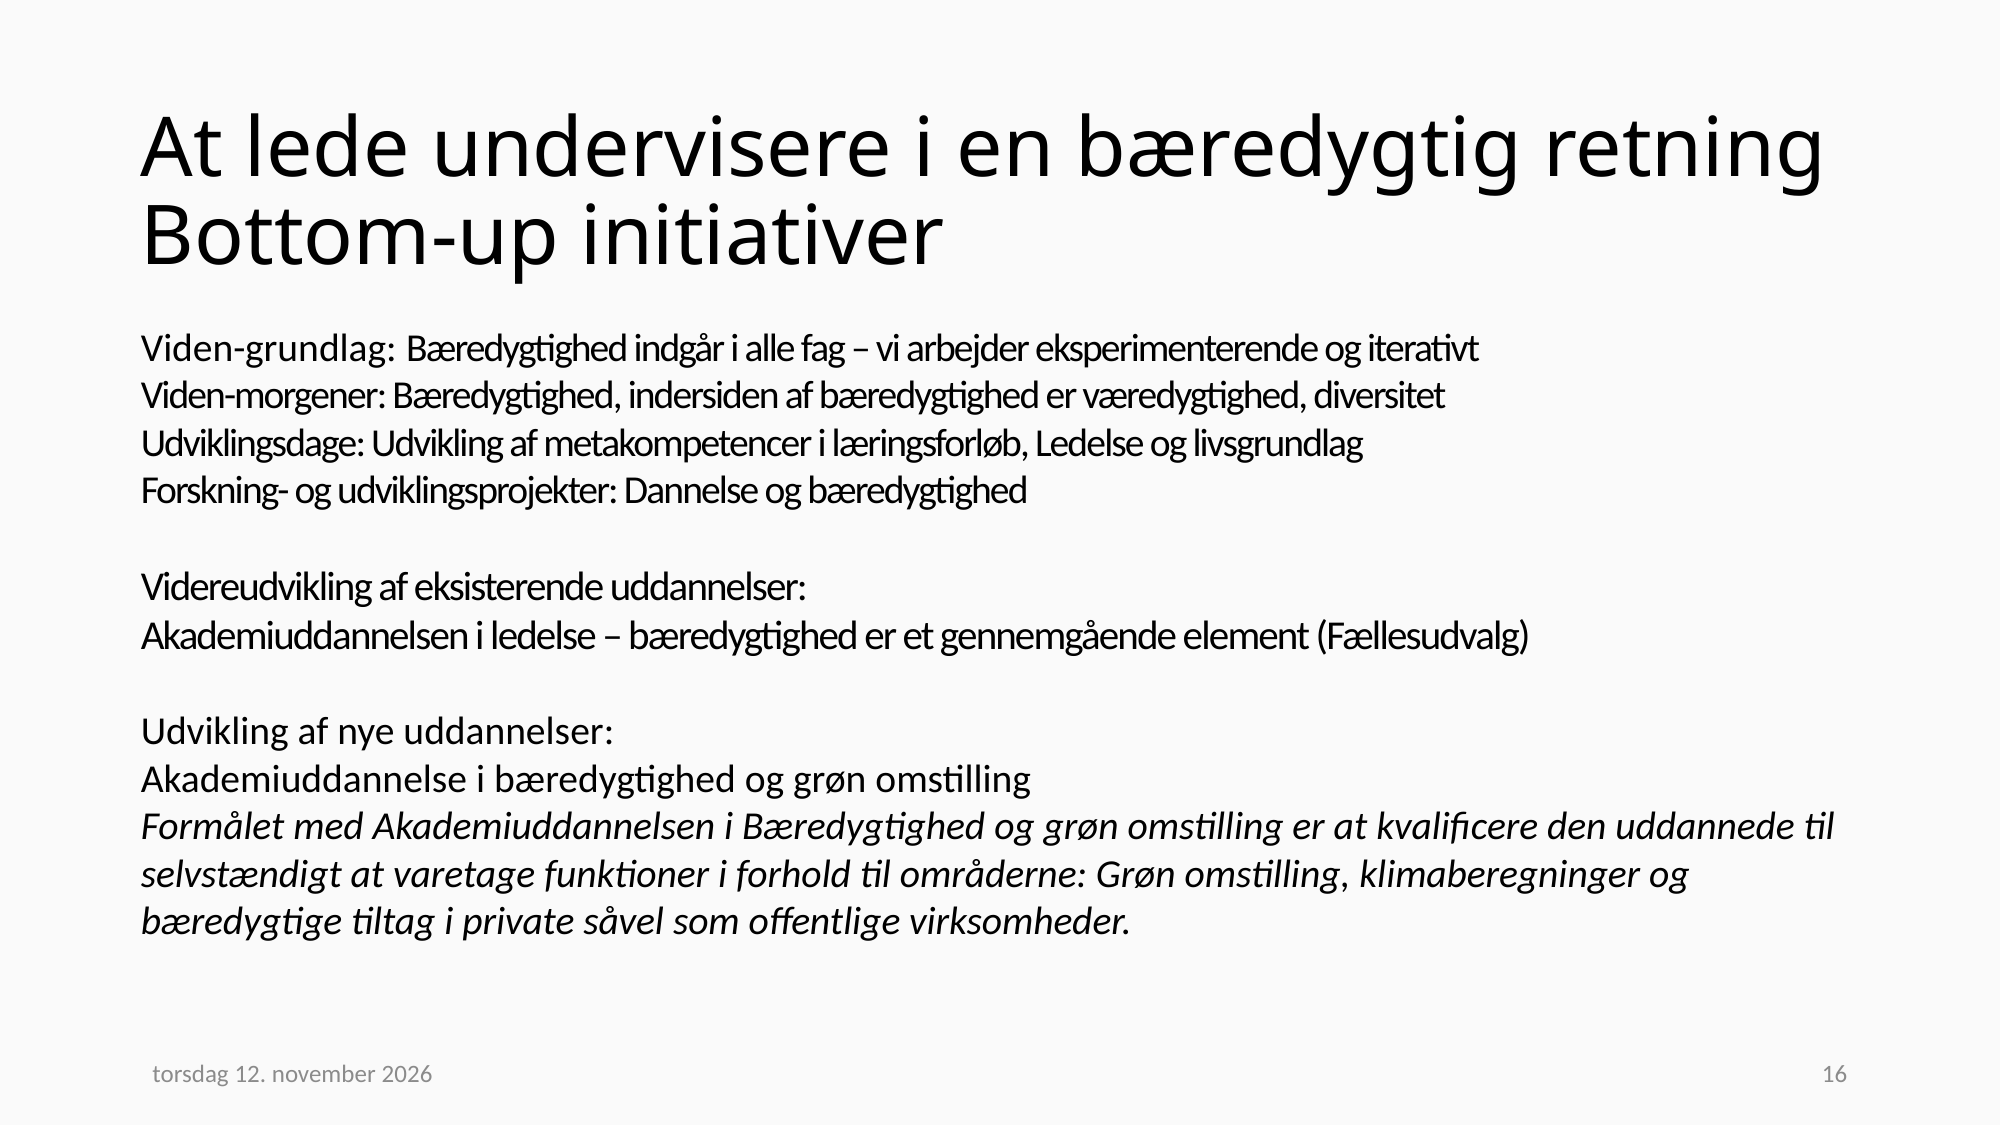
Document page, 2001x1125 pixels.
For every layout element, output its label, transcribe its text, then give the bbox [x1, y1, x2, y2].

list Viden-grundlag: Bæredygtighed indgår i alle fag – vi arbejder eksperimenterende og iterativt Viden-morgener: Bæredygtighed, indersiden af bæredygtighed er væredygtighed, diversitet Udviklingsdage: Udvikling af metakompetencer i læringsforløb, Ledelse og livsgrundlag Forskning- og udviklingsprojekter: Dannelse og bæredygtighed Videreudvikling af eksisterende uddannelser: Akademiuddannelsen i ledelse – bæredygtighed er et gennemgående element (Fællesudvalg) Udvikling af nye uddannelser: Akademiuddannelse i bæredygtighed og grøn omstilling Formålet med Akademiuddannelsen i Bæredygtighed og grøn omstilling er at kvalificere den uddannede til selvstændigt at varetage funktioner i forhold til områderne: Grøn omstilling, klimaberegninger og bæredygtige tiltag i private såvel som offentlige virksomheder. [125, 314, 1875, 958]
slide_number 16 [1412, 1042, 1863, 1103]
title At lede undervisere i en bæredygtig retning Bottom-up initiativer [125, 95, 1886, 292]
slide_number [137, 1042, 588, 1103]
